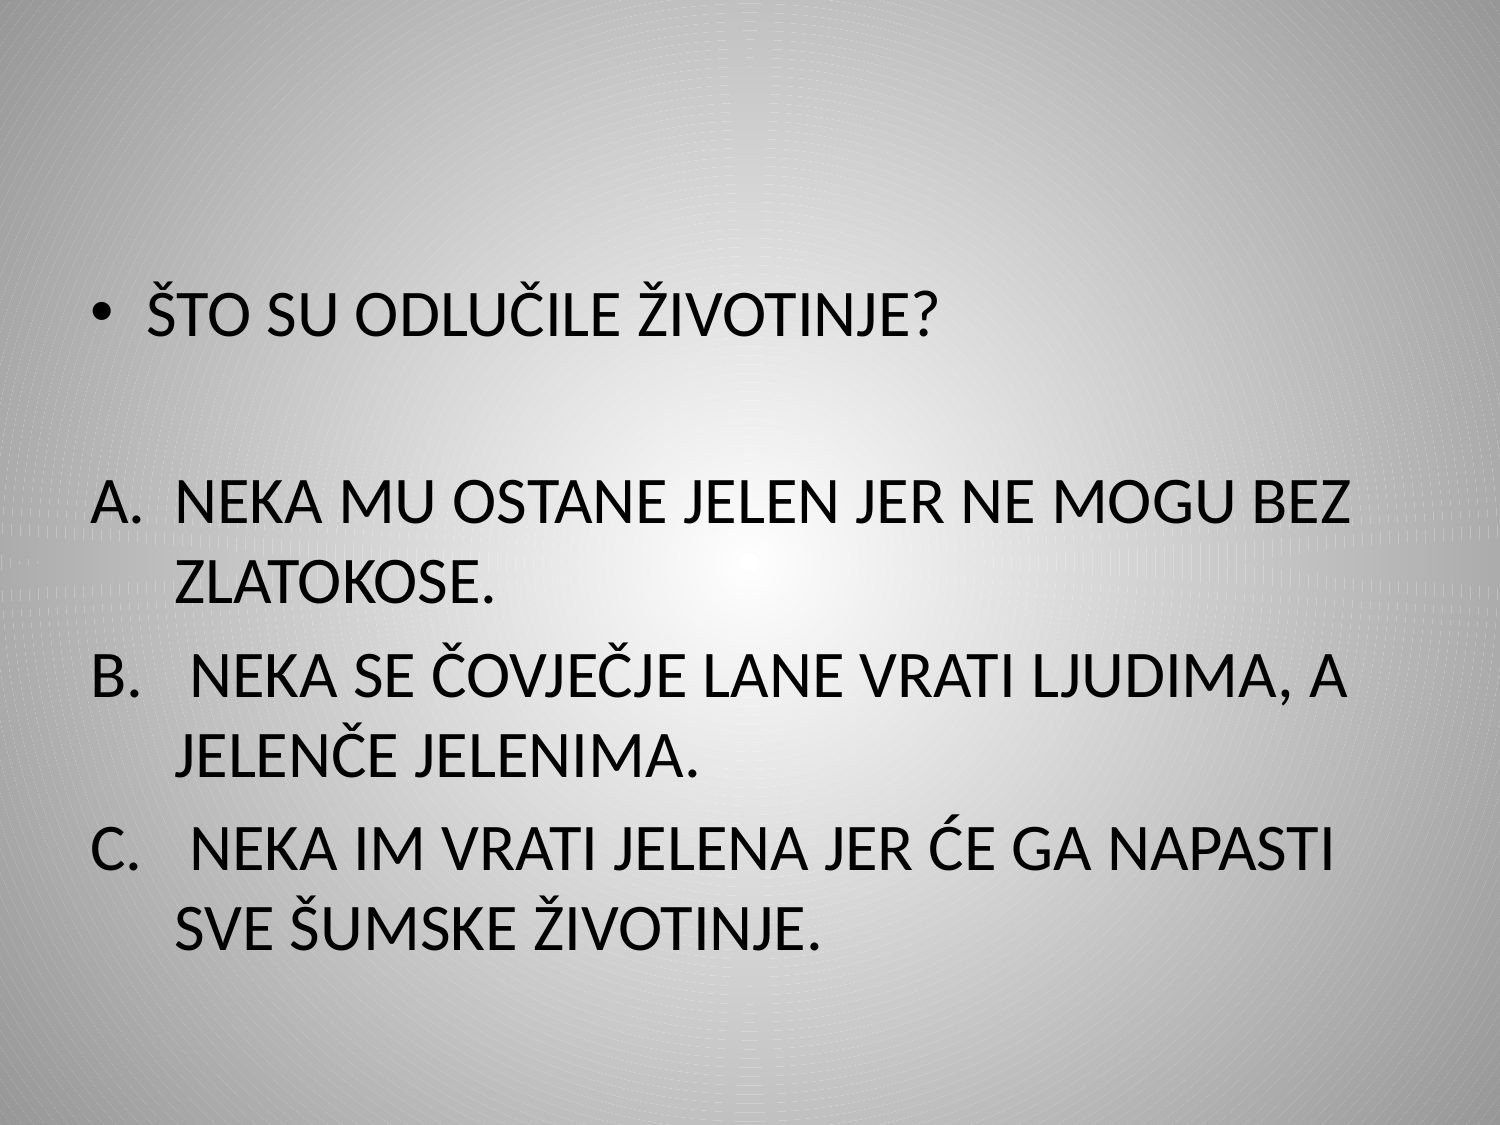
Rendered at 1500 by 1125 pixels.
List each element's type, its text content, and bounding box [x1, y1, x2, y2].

list ŠTO SU ODLUČILE ŽIVOTINJE? NEKA MU OSTANE JELEN JER NE MOGU BEZ ZLATOKOSE. NEKA SE ČOVJEČJE LANE VRATI LJUDIMA, A JELENČE JELENIMA. NEKA IM VRATI JELENA JER ĆE GA NAPASTI SVE ŠUMSKE ŽIVOTINJE. [75, 262, 1425, 1005]
